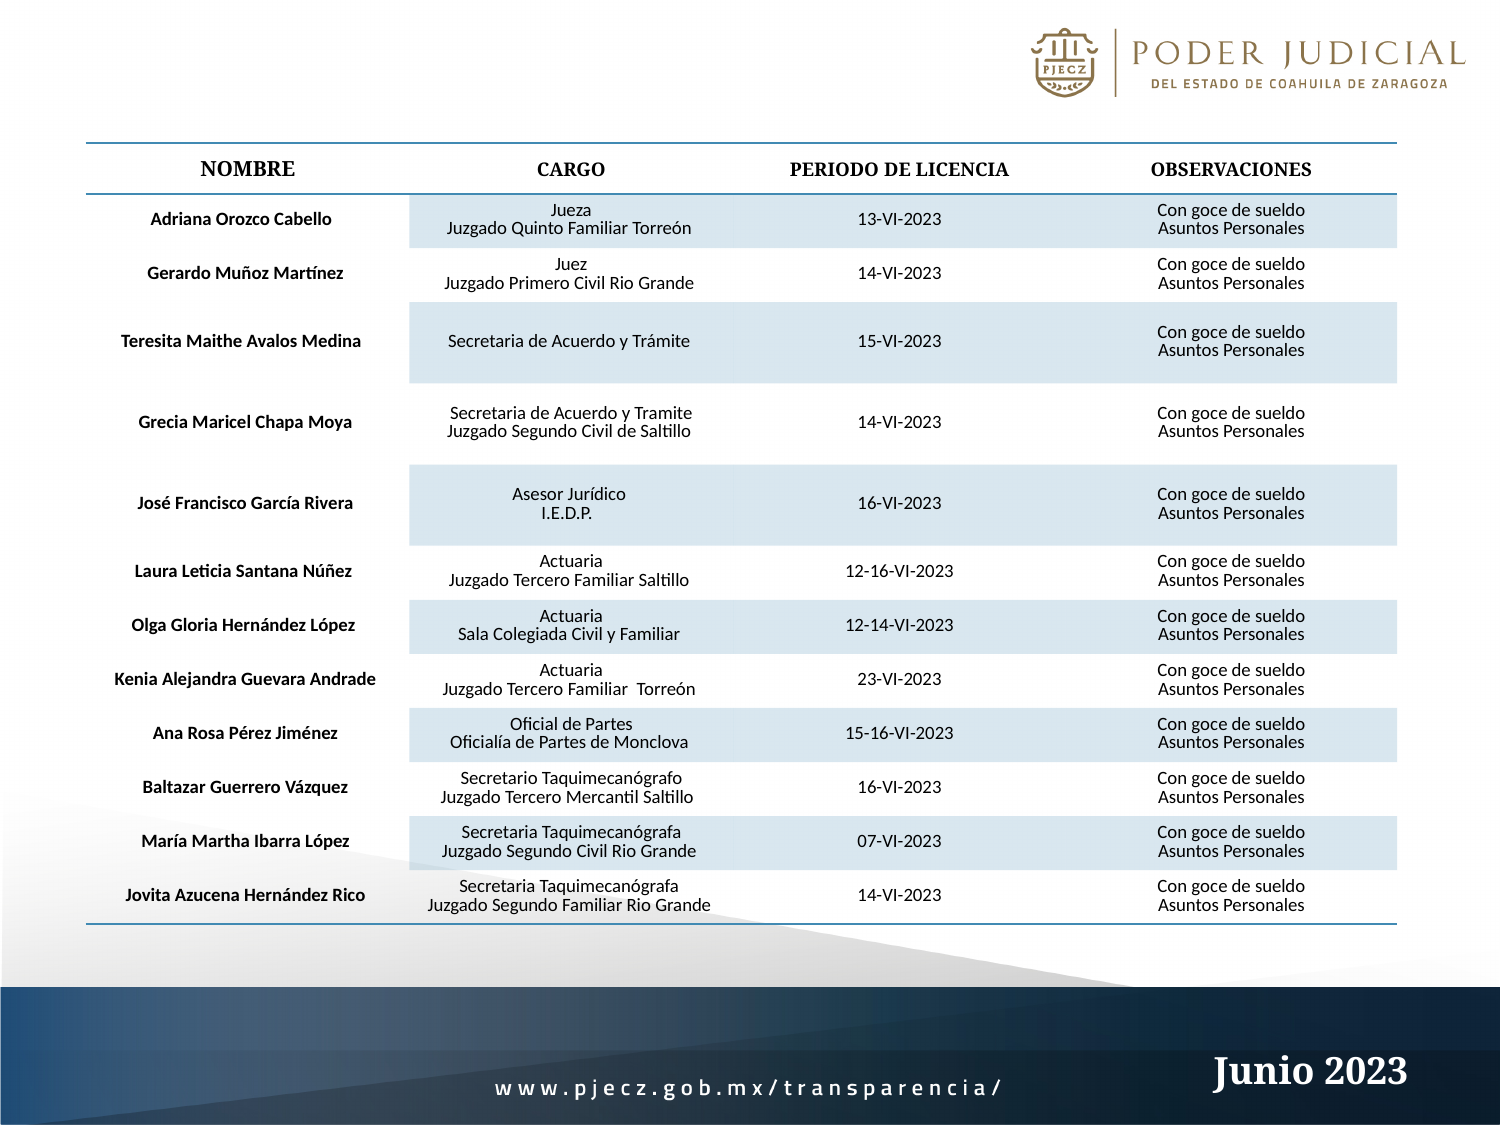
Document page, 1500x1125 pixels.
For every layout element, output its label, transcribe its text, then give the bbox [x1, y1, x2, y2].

table_cell 14-VI-2023 [733, 248, 1066, 302]
table_header CARGO [409, 144, 733, 193]
table_cell Juez Juzgado Primero Civil Rio Grande [409, 248, 733, 302]
table_cell 23-VI-2023 [733, 654, 1066, 708]
table_header NOMBRE [86, 144, 409, 193]
table_cell Actuaria Sala Colegiada Civil y Familiar [409, 600, 733, 654]
table_cell Con goce de sueldo Asuntos Personales [1066, 465, 1397, 546]
table_cell 12-16-VI-2023 [733, 546, 1066, 600]
table_cell 13-VI-2023 [733, 195, 1066, 248]
table_cell Con goce de sueldo Asuntos Personales [1066, 546, 1397, 600]
table_cell 14-VI-2023 [733, 383, 1066, 465]
table_cell Baltazar Guerrero Vázquez [86, 762, 409, 816]
table_cell Con goce de sueldo Asuntos Personales [1066, 654, 1397, 708]
table_cell Actuaria Juzgado Tercero Familiar Saltillo [409, 546, 733, 600]
table_cell Oficial de Partes Oficialía de Partes de Monclova [409, 708, 733, 762]
table_cell Jovita Azucena Hernández Rico [86, 870, 409, 923]
table_cell 15-16-VI-2023 [733, 708, 1066, 762]
table_header OBSERVACIONES [1066, 144, 1397, 193]
table_cell Jueza Juzgado Quinto Familiar Torreón [409, 195, 733, 248]
table_cell Olga Gloria Hernández López [86, 600, 409, 654]
table_cell 07-VI-2023 [733, 816, 1066, 870]
table_cell Secretario Taquimecanógrafo Juzgado Tercero Mercantil Saltillo [409, 762, 733, 816]
table_cell Con goce de sueldo Asuntos Personales [1066, 816, 1397, 870]
picture [0, 0, 1500, 1125]
table_cell José Francisco García Rivera [86, 465, 409, 546]
table_cell 16-VI-2023 [733, 762, 1066, 816]
table_cell 12-14-VI-2023 [733, 600, 1066, 654]
table_cell Secretaria de Acuerdo y Tramite Juzgado Segundo Civil de Saltillo [409, 383, 733, 465]
table_cell Kenia Alejandra Guevara Andrade [86, 654, 409, 708]
table_cell Laura Leticia Santana Núñez [86, 546, 409, 600]
table_cell Adriana Orozco Cabello [86, 195, 409, 248]
text_box Junio 2023 [1139, 1039, 1483, 1099]
table_cell Secretaria Taquimecanógrafa Juzgado Segundo Familiar Rio Grande [409, 870, 733, 923]
table_cell Secretaria Taquimecanógrafa Juzgado Segundo Civil Rio Grande [409, 816, 733, 870]
table_cell 16-VI-2023 [733, 465, 1066, 546]
table_cell Grecia Maricel Chapa Moya [86, 383, 409, 465]
table_cell Con goce de sueldo Asuntos Personales [1066, 248, 1397, 302]
table_cell Actuaria Juzgado Tercero Familiar Torreón [409, 654, 733, 708]
table_cell Con goce de sueldo Asuntos Personales [1066, 762, 1397, 816]
table_cell María Martha Ibarra López [86, 816, 409, 870]
table_cell Con goce de sueldo Asuntos Personales [1066, 383, 1397, 465]
table_cell Con goce de sueldo Asuntos Personales [1066, 600, 1397, 654]
table_cell 14-VI-2023 [733, 870, 1066, 923]
table_header PERIODO DE LICENCIA [733, 144, 1066, 193]
table_cell Con goce de sueldo Asuntos Personales [1066, 195, 1397, 248]
table_cell Con goce de sueldo Asuntos Personales [1066, 870, 1397, 923]
table_cell Con goce de sueldo Asuntos Personales [1066, 708, 1397, 762]
table_cell Gerardo Muñoz Martínez [86, 248, 409, 302]
table_cell Teresita Maithe Avalos Medina [86, 302, 409, 383]
table_cell Secretaria de Acuerdo y Trámite [409, 302, 733, 383]
table_cell Ana Rosa Pérez Jiménez [86, 708, 409, 762]
table_cell Asesor Jurídico I.E.D.P. [409, 465, 733, 546]
table_cell Con goce de sueldo Asuntos Personales [1066, 302, 1397, 383]
table_cell 15-VI-2023 [733, 302, 1066, 383]
